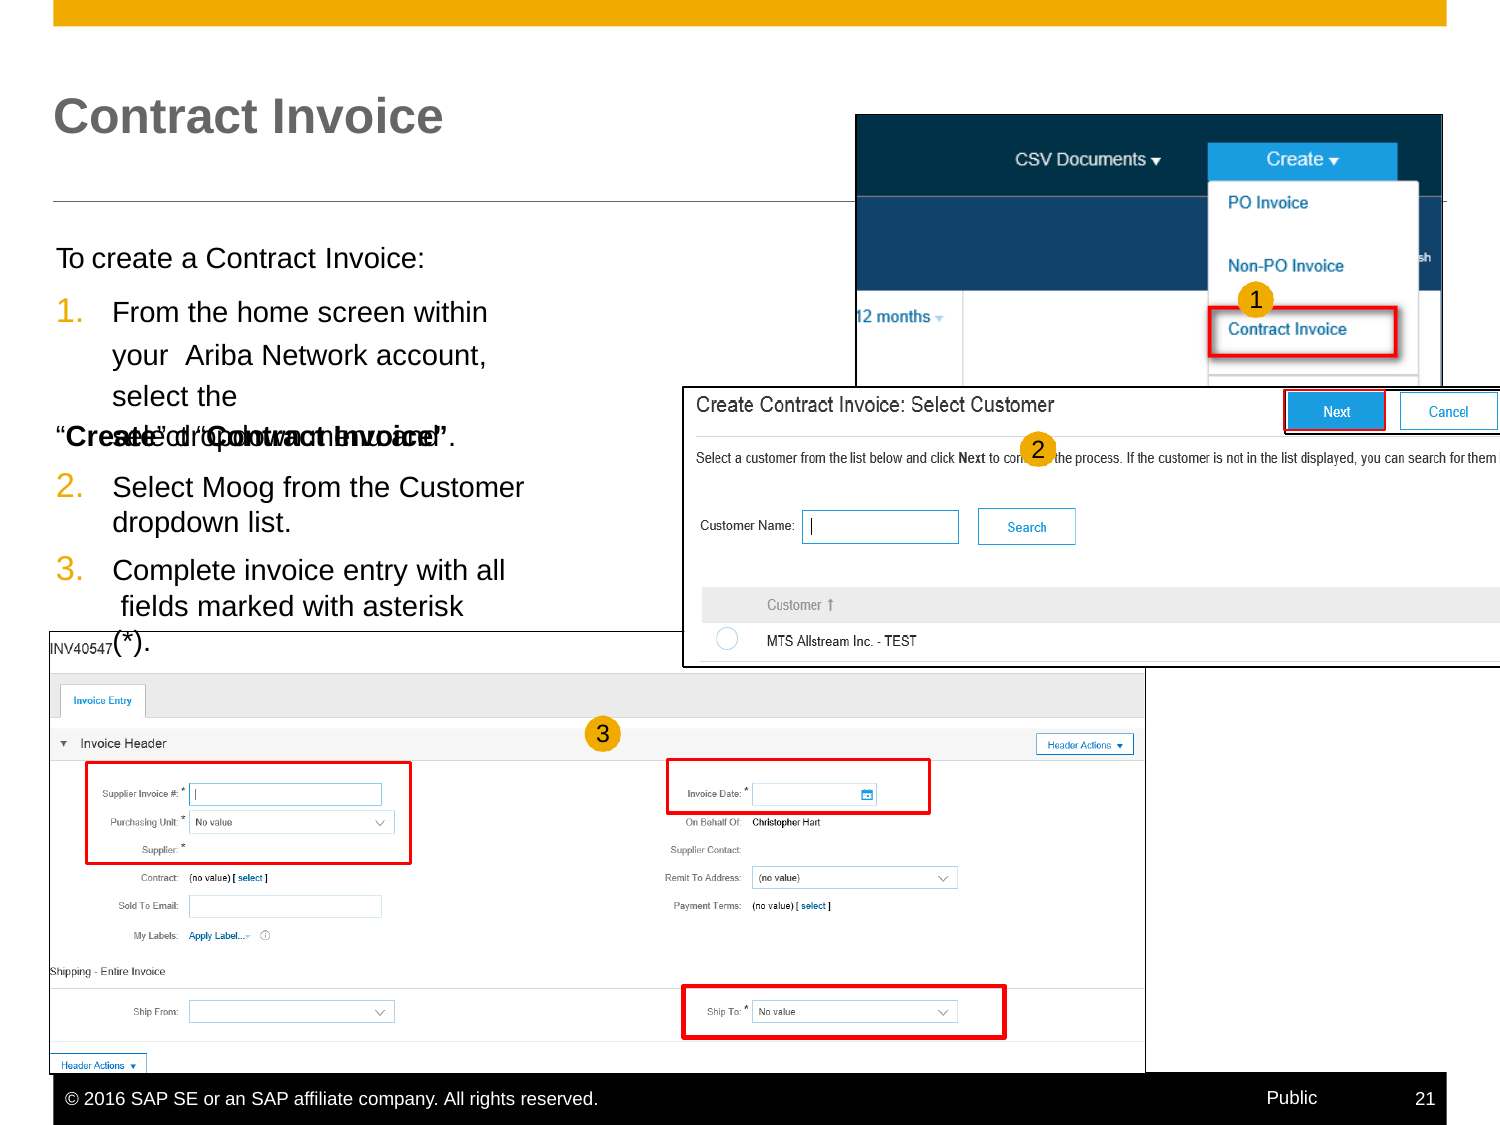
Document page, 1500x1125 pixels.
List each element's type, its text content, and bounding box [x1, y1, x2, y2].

text_box [1237, 281, 1274, 318]
slide_number 21 [1410, 1086, 1441, 1125]
text_box [1019, 431, 1057, 467]
text_box [1283, 390, 1385, 430]
footer © 2016 SAP SE or an SAP affiliate company. All rights reserved. [62, 1086, 606, 1125]
text_box 3 [593, 715, 613, 748]
text_box To create a Contract Invoice: [53, 237, 429, 275]
slide_number Public [1264, 1085, 1321, 1125]
text_box [53, 1072, 1447, 1125]
text_box 2 [1029, 431, 1048, 464]
text_box [584, 715, 621, 752]
text_box [1285, 430, 1304, 434]
text_box [683, 386, 1500, 667]
text_box [667, 759, 930, 814]
text_box select “Contract Invoice”. Select Moog from the Customer dropdown list. Complete invoice entry with all fields marked with asterisk (*). [53, 407, 545, 658]
text_box [683, 985, 1005, 1038]
text_box [855, 114, 1443, 386]
text_box [1295, 391, 1500, 433]
text_box [49, 631, 1146, 1075]
text_box [689, 434, 1500, 666]
text_box 1. From the home screen within your Ariba Network account, select the “Create” dropdown menu and [53, 283, 554, 452]
title Contract Invoice [51, 81, 447, 272]
text_box 1 [1247, 281, 1266, 314]
text_box [86, 762, 411, 864]
text_box [1285, 389, 1500, 414]
